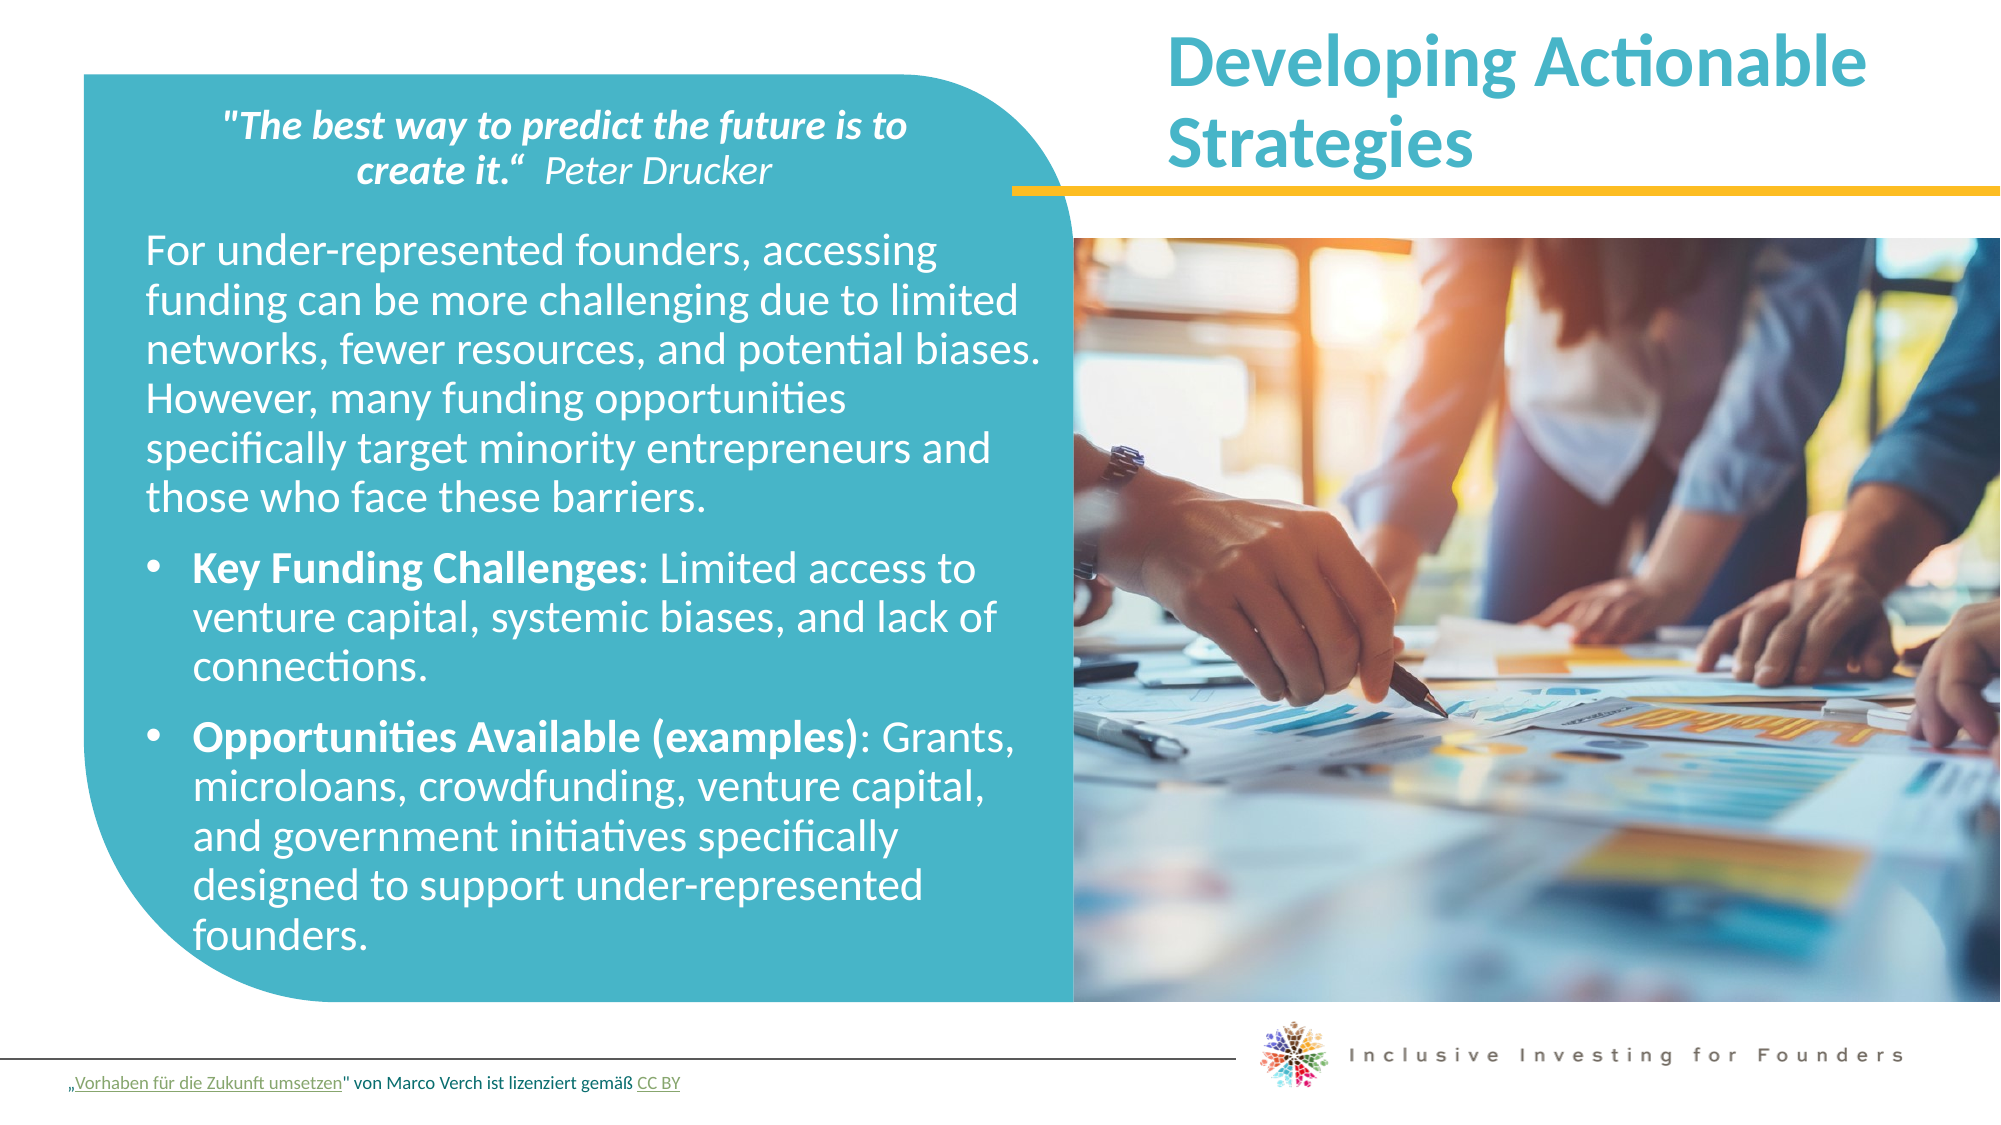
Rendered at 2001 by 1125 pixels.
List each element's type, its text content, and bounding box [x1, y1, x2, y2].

picture [1252, 1019, 1332, 1063]
list For under-represented founders, accessing funding can be more challenging due to limited networks, fewer resources, and potential biases. However, many funding opportunities specifically target minority entrepreneurs and those who face these barriers. Key Funding Challenges: Limited access to venture capital, systemic biases, and lack of connections. Opportunities Available (examples): Grants, microloans, crowdfunding, venture capital, and government initiatives specifically designed to support under-represented founders. [130, 218, 1058, 716]
picture [1073, 238, 2000, 1003]
text_box Developing Actionable Strategies [1152, 14, 1972, 177]
list "The best way to predict the future is to create it.“ Peter Drucker [155, 96, 974, 259]
text_box „Vorhaben für die Zukunft umsetzen" von Marco Verch ist lizenziert gemäß CC BY [52, 1063, 1952, 1101]
